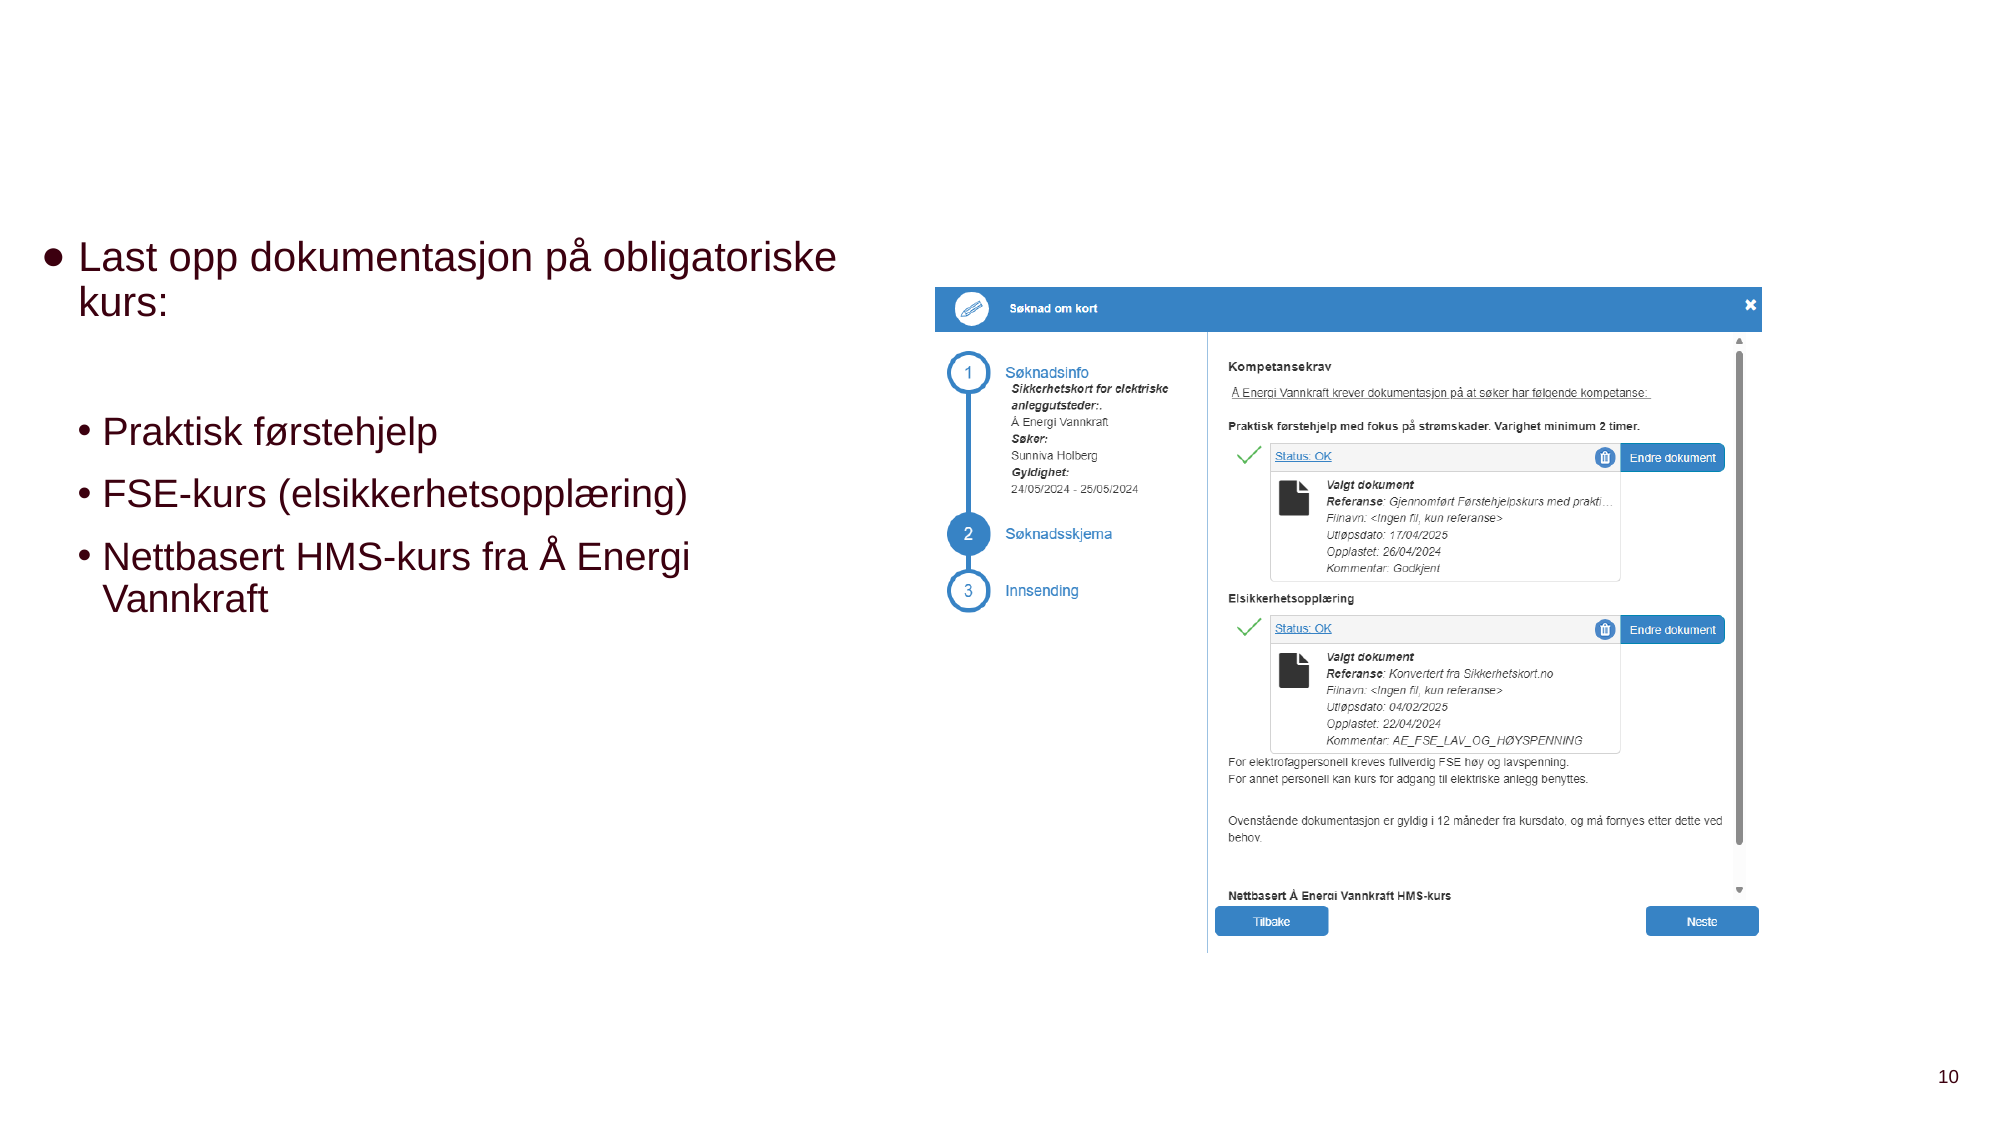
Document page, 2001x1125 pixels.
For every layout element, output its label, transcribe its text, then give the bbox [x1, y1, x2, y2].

picture [935, 286, 1762, 953]
list Last opp dokumentasjon på obligatoriske kurs: Praktisk førstehjelp FSE-kurs (elsikkerhetsopplæring) Nettbasert HMS-kurs fra Å Energi Vannkraft [40, 235, 868, 1005]
slide_number 10 [1909, 1062, 1960, 1089]
